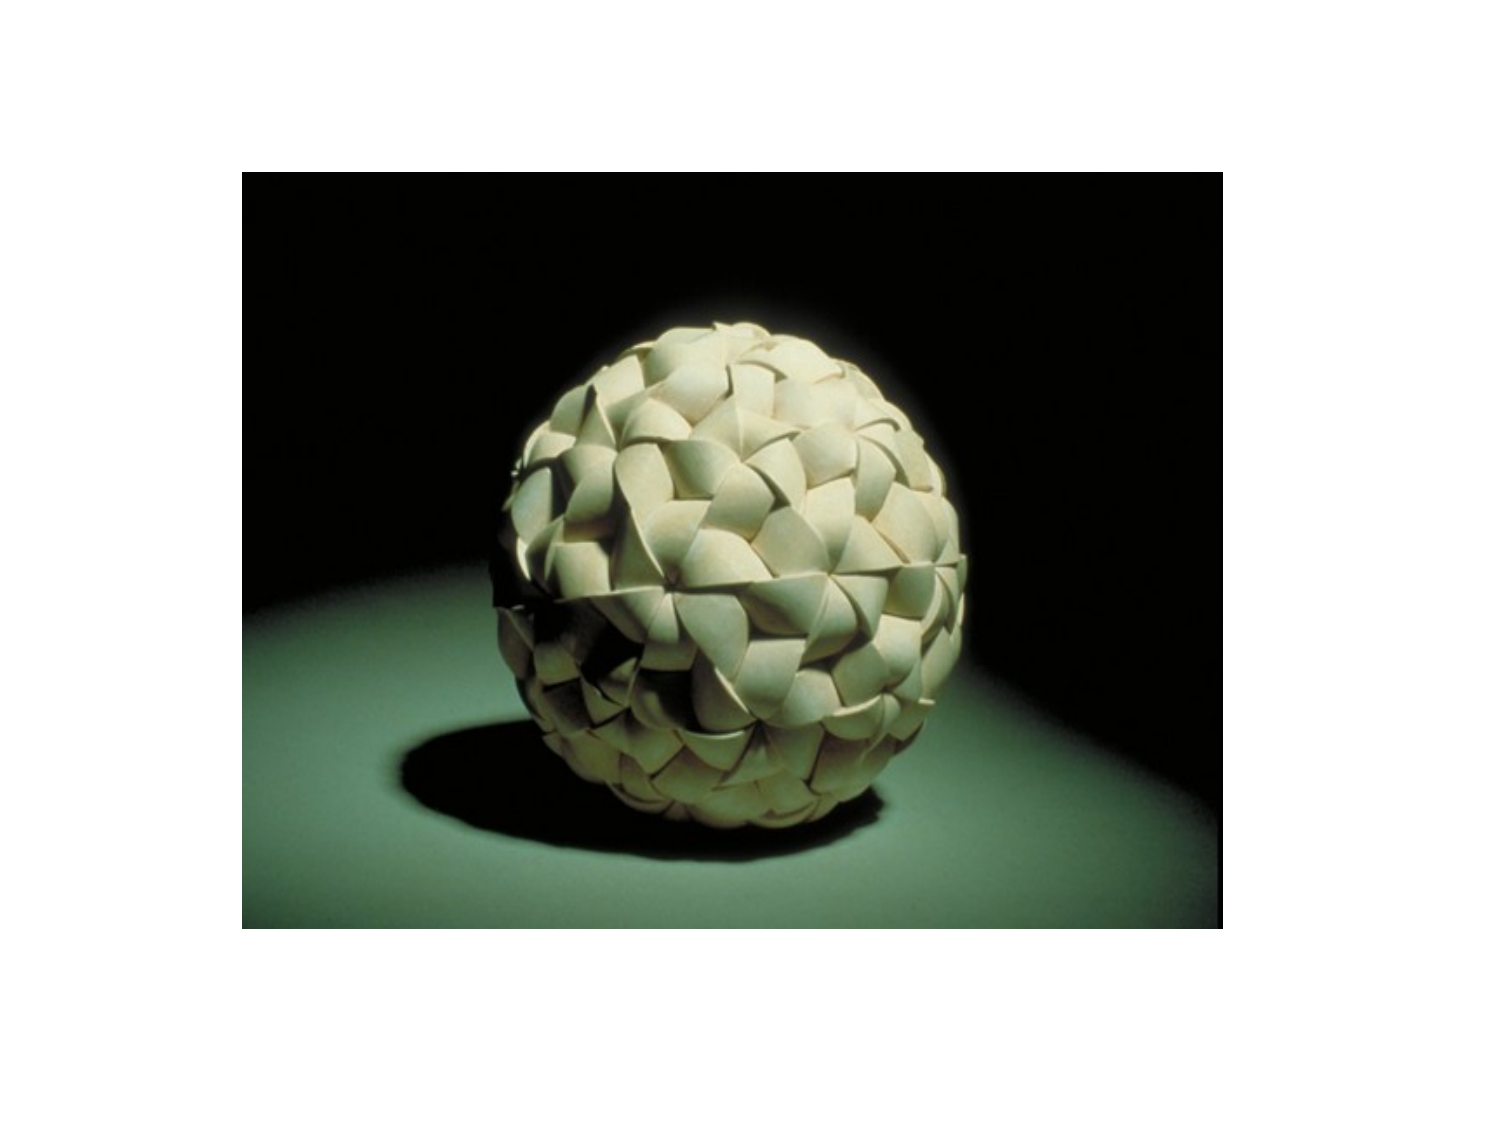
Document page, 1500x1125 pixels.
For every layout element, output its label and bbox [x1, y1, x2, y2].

picture [241, 172, 1223, 929]
